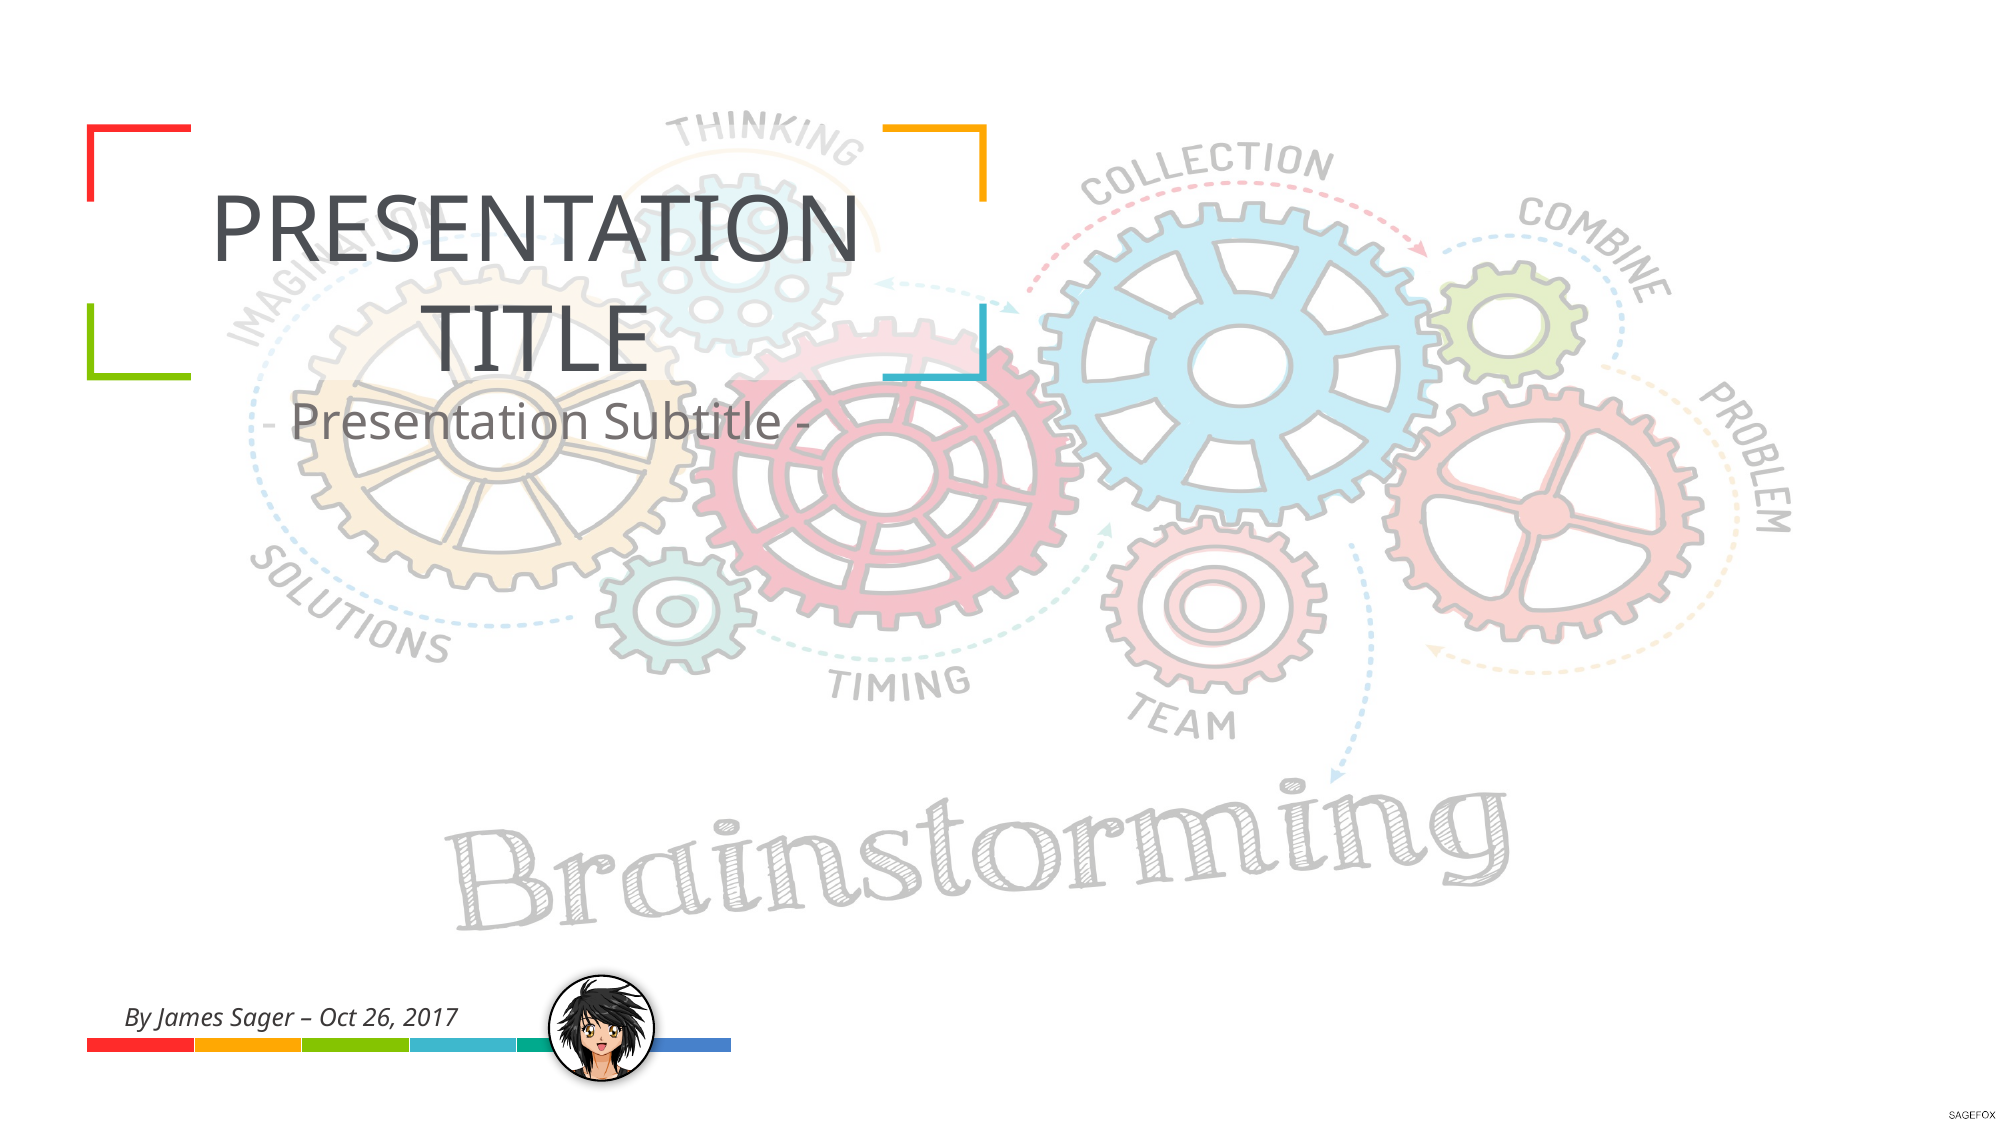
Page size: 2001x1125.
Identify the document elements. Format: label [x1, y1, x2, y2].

text_box [86, 124, 987, 381]
picture [1925, 0, 2001, 1125]
text_box [86, 975, 734, 1081]
